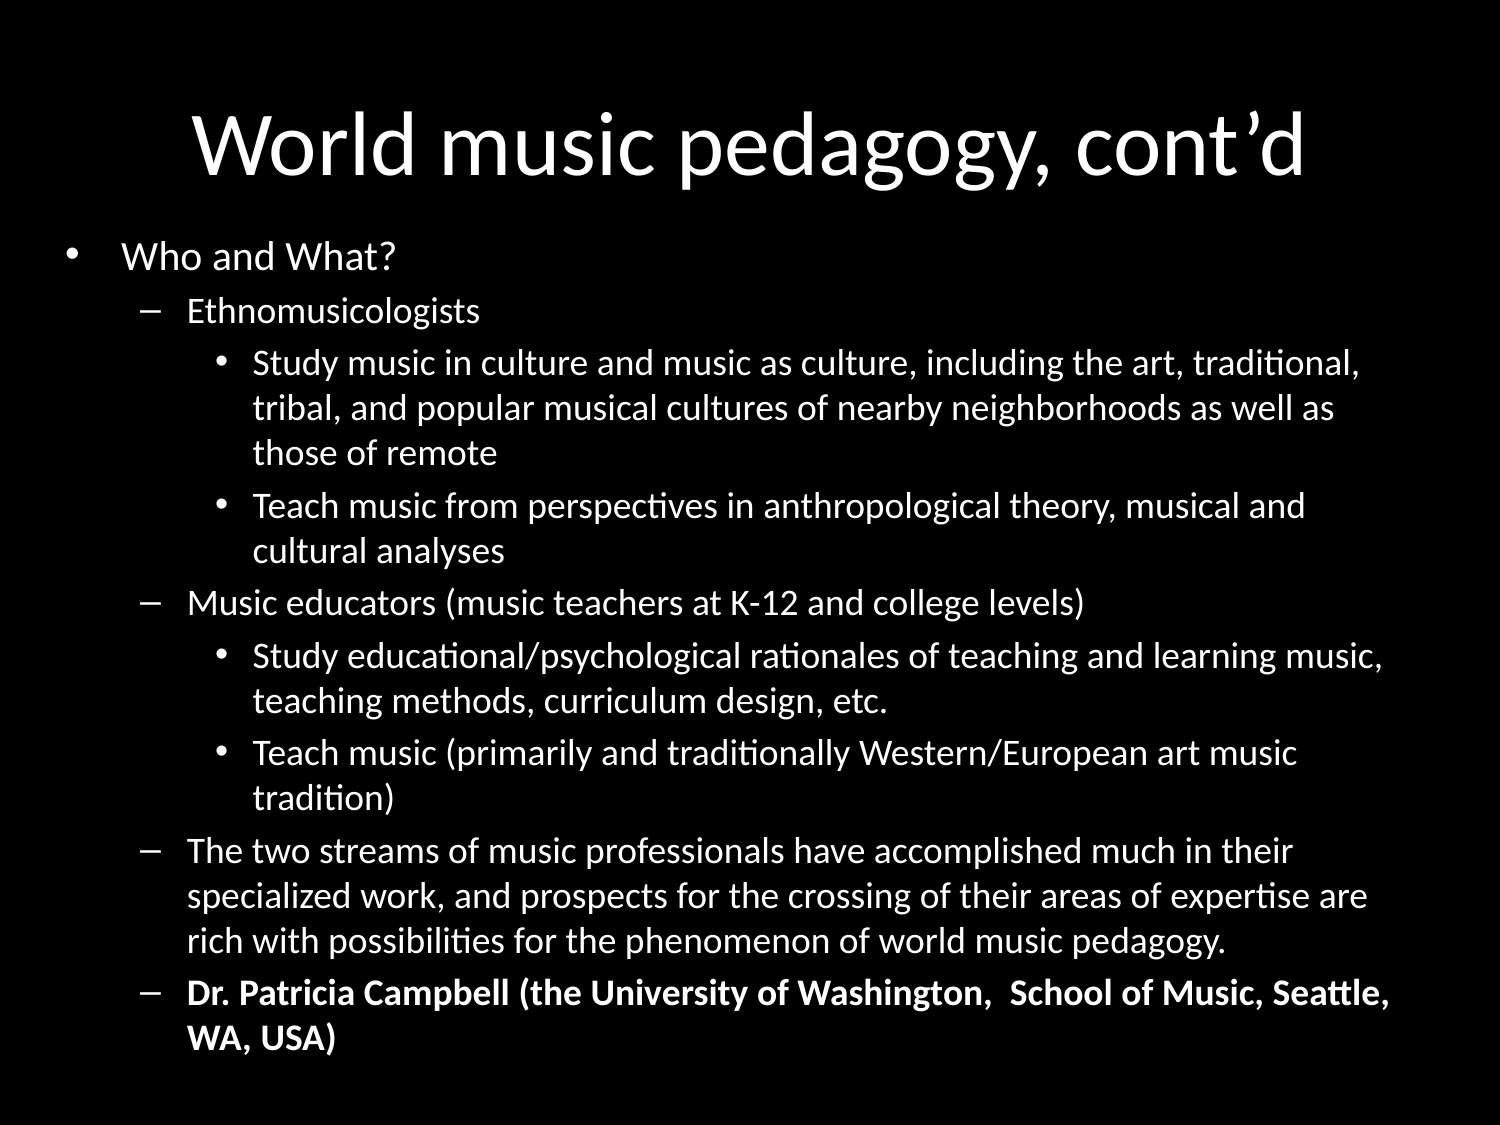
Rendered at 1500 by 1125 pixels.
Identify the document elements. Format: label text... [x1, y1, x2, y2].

list Who and What? Ethnomusicologists Study music in culture and music as culture, including the art, traditional, tribal, and popular musical cultures of nearby neighborhoods as well as those of remote Teach music from perspectives in anthropological theory, musical and cultural analyses Music educators (music teachers at K-12 and college levels) Study educational/psychological rationales of teaching and learning music, teaching methods, curriculum design, etc. Teach music (primarily and traditionally Western/European art music tradition) The two streams of music professionals have accomplished much in their specialized work, and prospects for the crossing of their areas of expertise are rich with possibilities for the phenomenon of world music pedagogy. Dr. Patricia Campbell (the University of Washington, School of Music, Seattle, WA, USA) [50, 162, 1425, 1088]
title World music pedagogy, cont’d [75, 45, 1425, 162]
